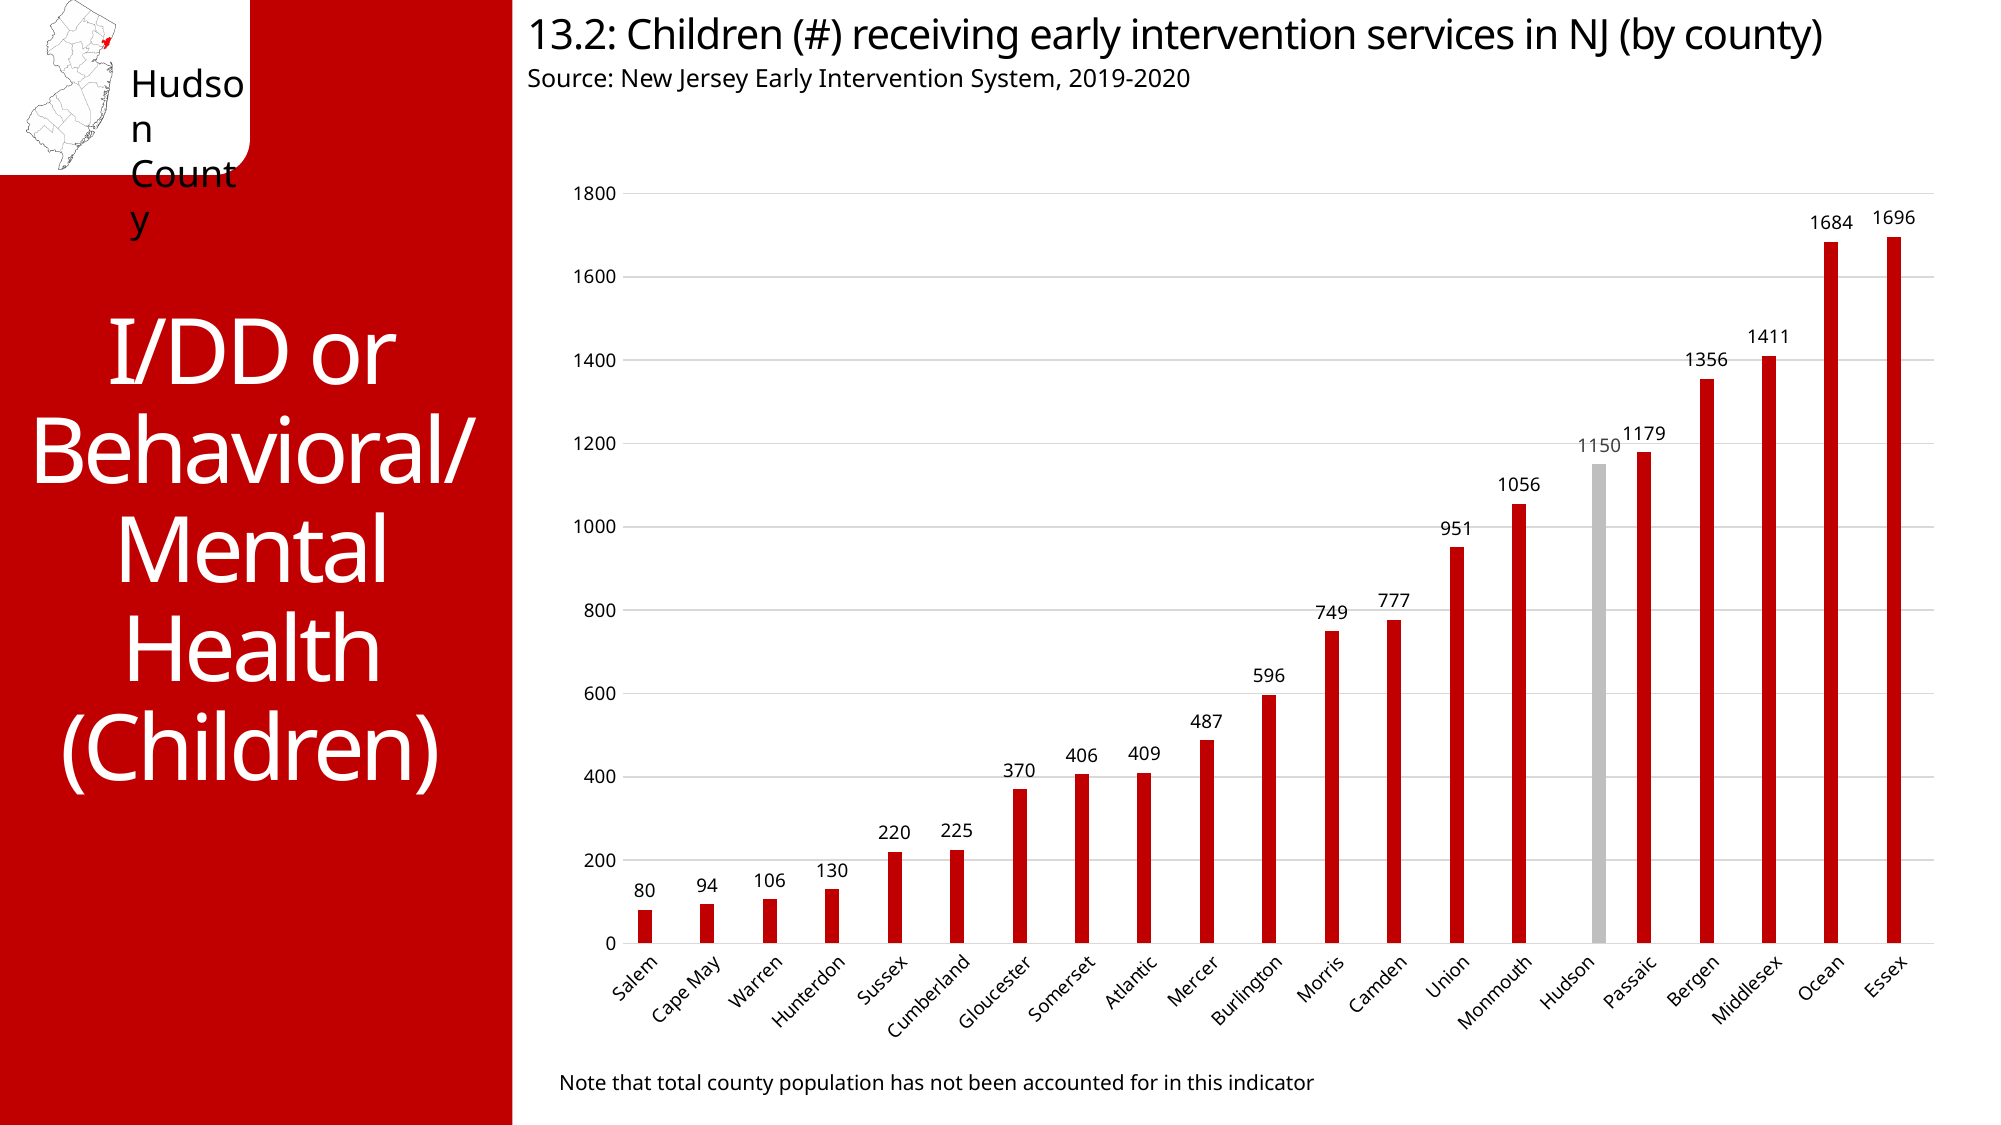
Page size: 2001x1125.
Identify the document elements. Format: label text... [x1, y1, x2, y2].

text_box Source: New Jersey Early Intervention System, 2019-2020 [512, 55, 1891, 101]
text_box Note that total county population has not been accounted for in this indicator [544, 1071, 1945, 1103]
picture [26, 0, 116, 138]
text_box 13.2: Children (#) receiving early intervention services in NJ (by county) [512, 0, 2000, 65]
chart [544, 162, 1963, 1063]
text_box I/DD or Behavioral/Mental Health (Children) [0, 138, 517, 1039]
